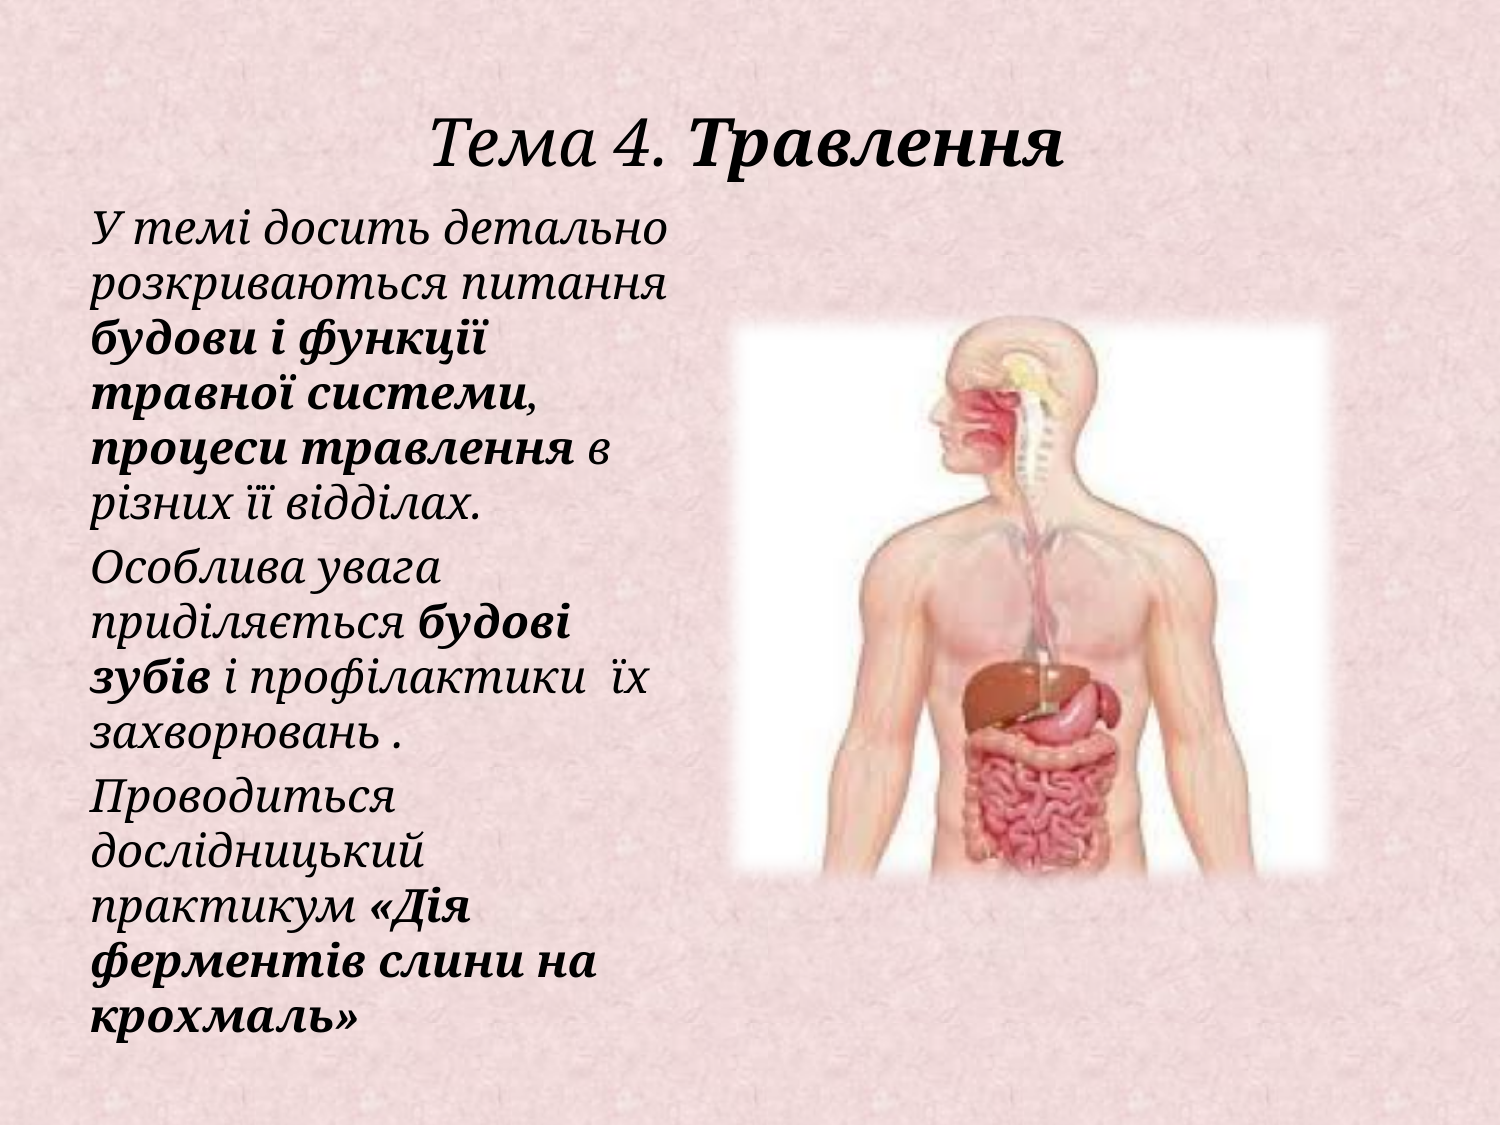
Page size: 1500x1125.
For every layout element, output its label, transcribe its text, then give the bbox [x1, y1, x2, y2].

list У темі досить детально розкриваються питання будови і функції травної системи, процеси травлення в різних її відділах. Особлива увага приділяється будові зубів і профілактики їх захворювань . Проводиться дослідницький практикум «Дія ферментів слини на крохмаль» [75, 235, 704, 1005]
title Тема 4. Травлення [75, 44, 1418, 236]
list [714, 304, 1348, 891]
